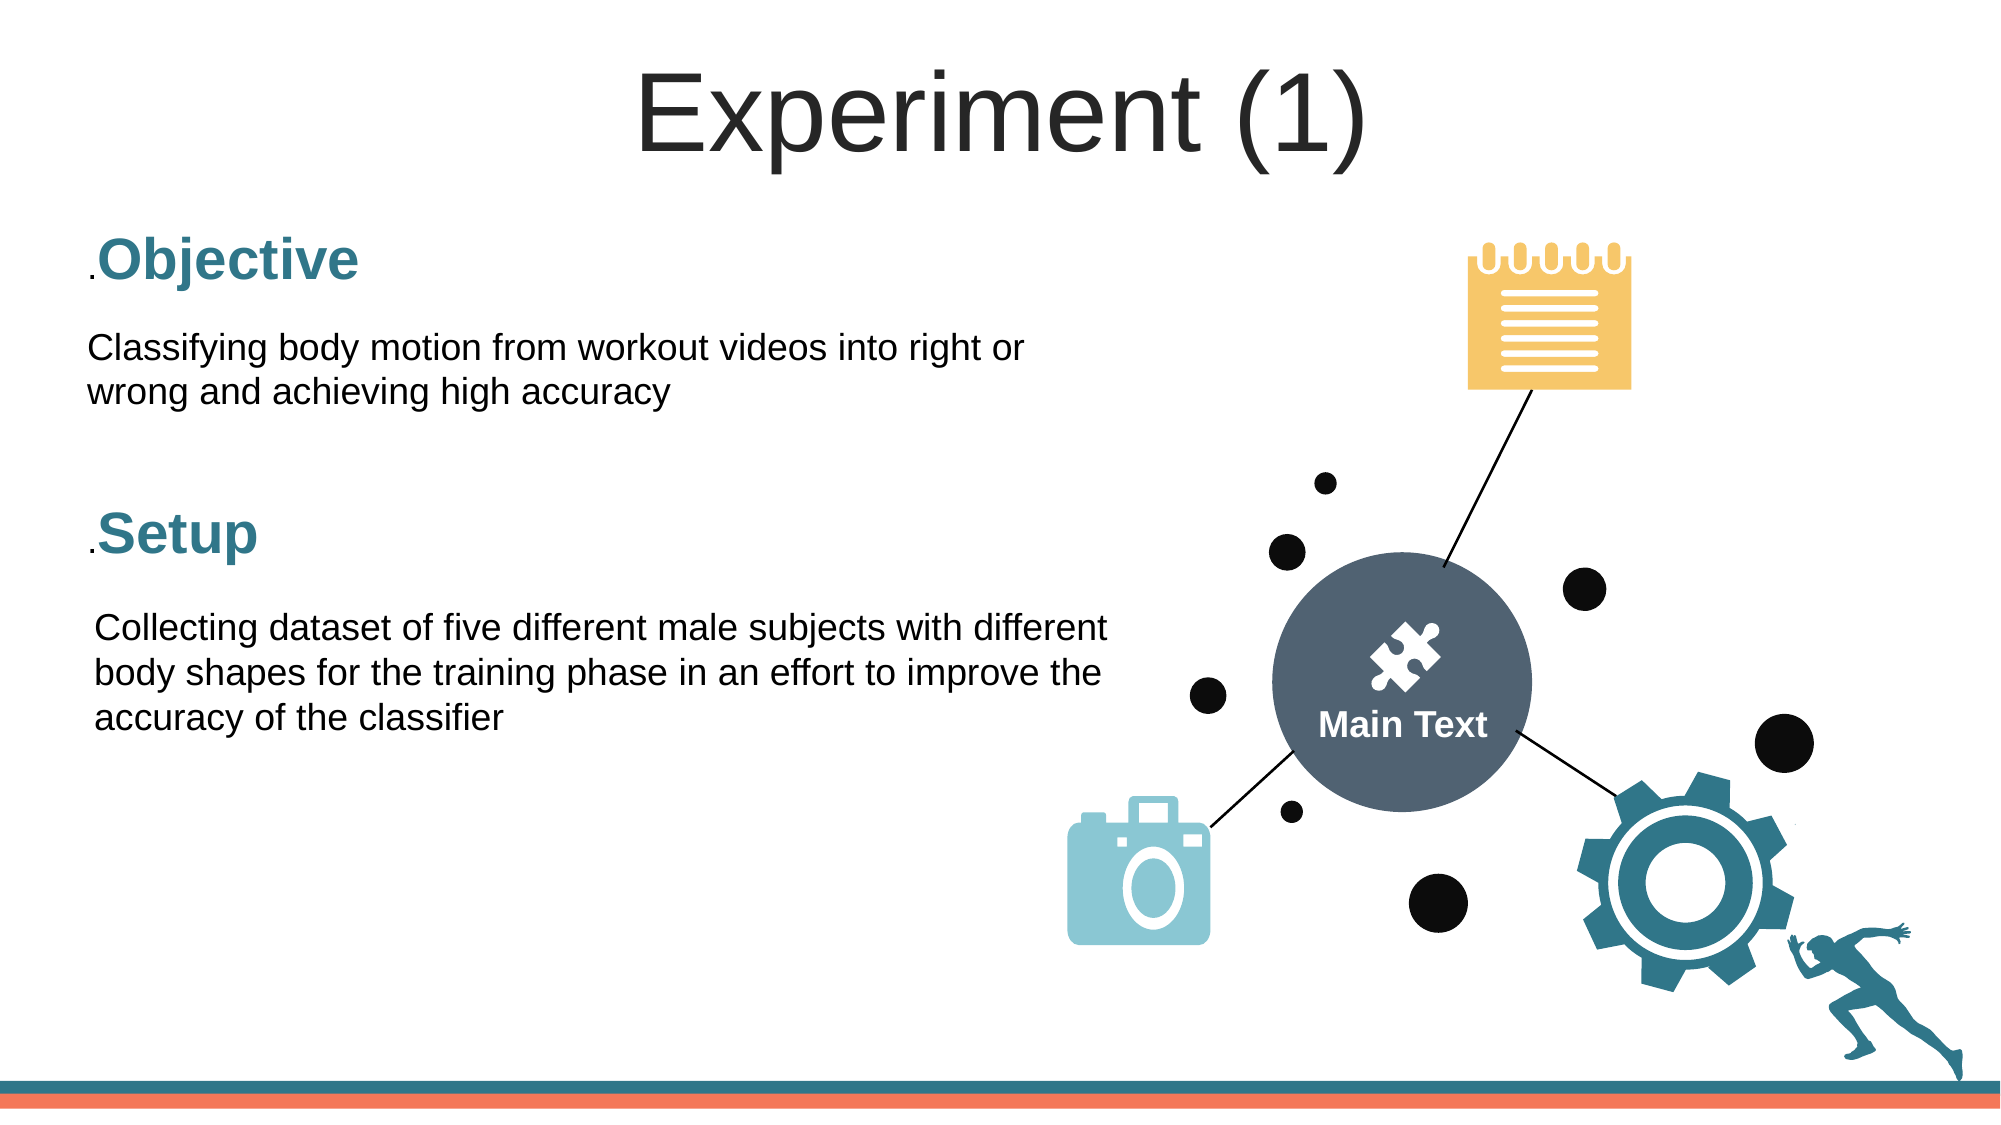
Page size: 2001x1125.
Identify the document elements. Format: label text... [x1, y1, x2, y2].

text_box [1593, 941, 1757, 993]
text_box [1545, 242, 1558, 271]
text_box [1482, 242, 1496, 271]
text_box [1189, 389, 1815, 933]
text_box .​Objective [72, 213, 1124, 299]
text_box [1467, 256, 1632, 387]
text_box [1607, 242, 1621, 271]
text_box [1067, 796, 1207, 946]
text_box [1576, 242, 1590, 271]
list Experiment (1) [53, 55, 1952, 175]
text_box ​Classifying body motion from workout videos into right or wrong and achieving high accuracy [72, 315, 1124, 421]
text_box .​Setup [72, 487, 1124, 573]
text_box ​Collecting dataset of five different male subjects with different body shapes for the training phase in an effort to improve the accuracy of the classifier [79, 595, 1131, 746]
text_box [1513, 242, 1527, 271]
